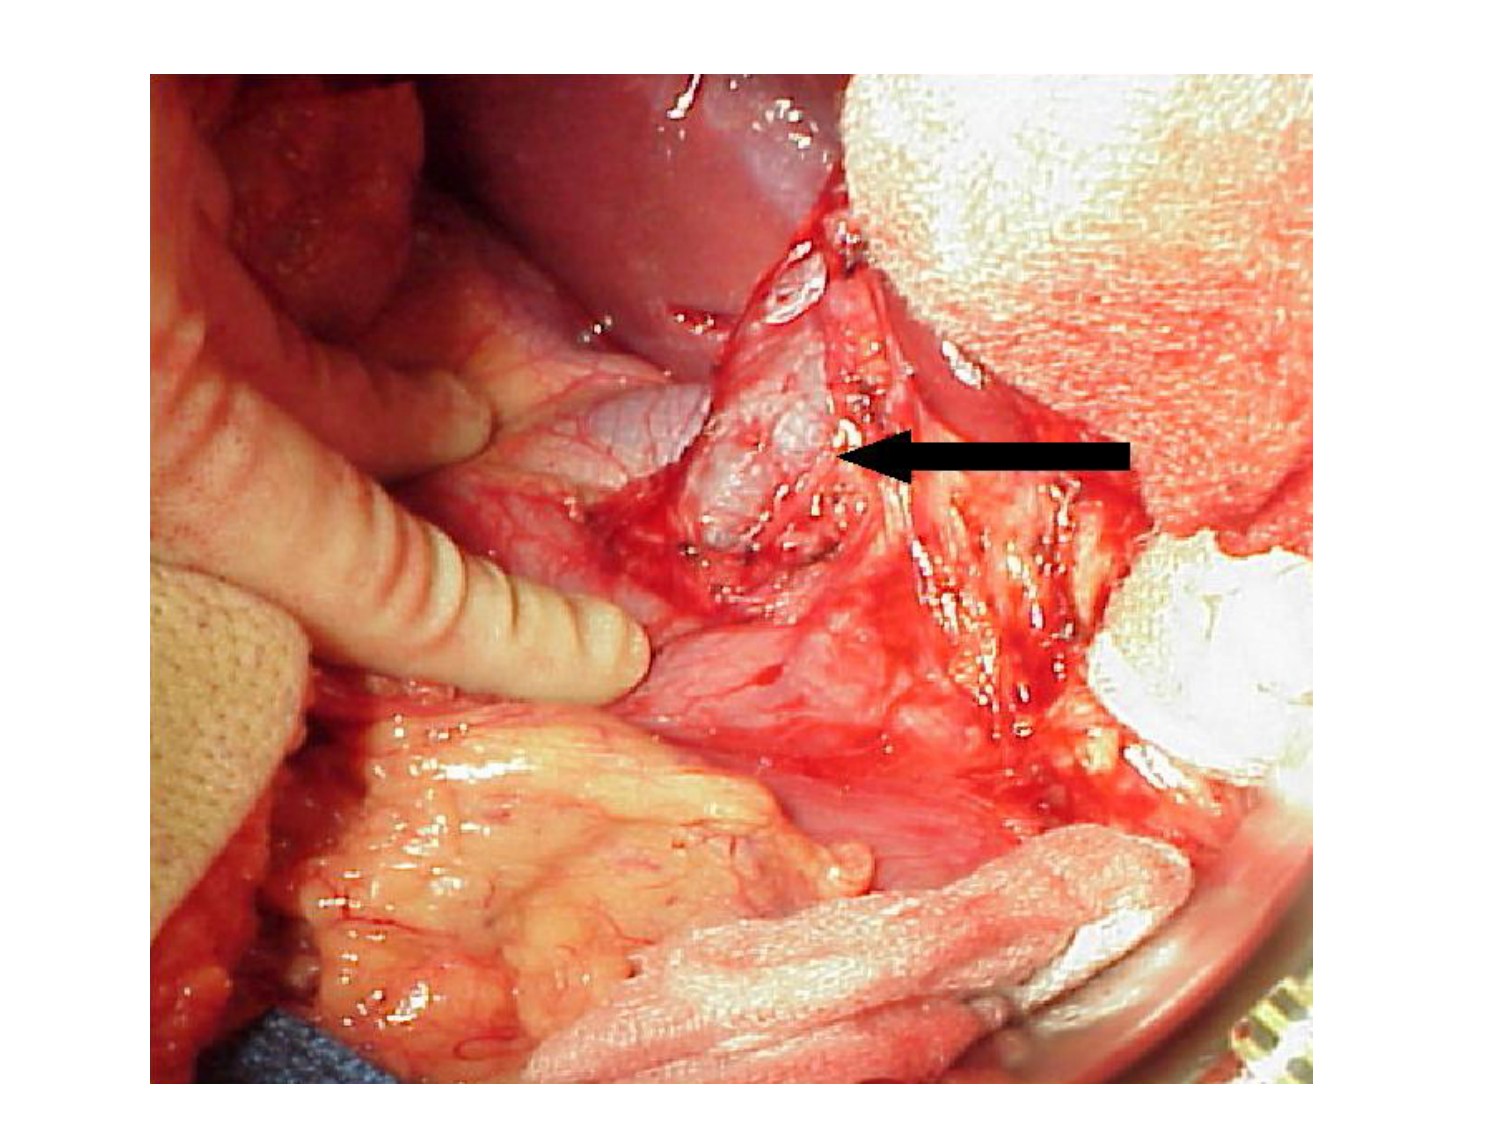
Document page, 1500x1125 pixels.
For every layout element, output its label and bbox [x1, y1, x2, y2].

picture [149, 74, 1313, 1084]
